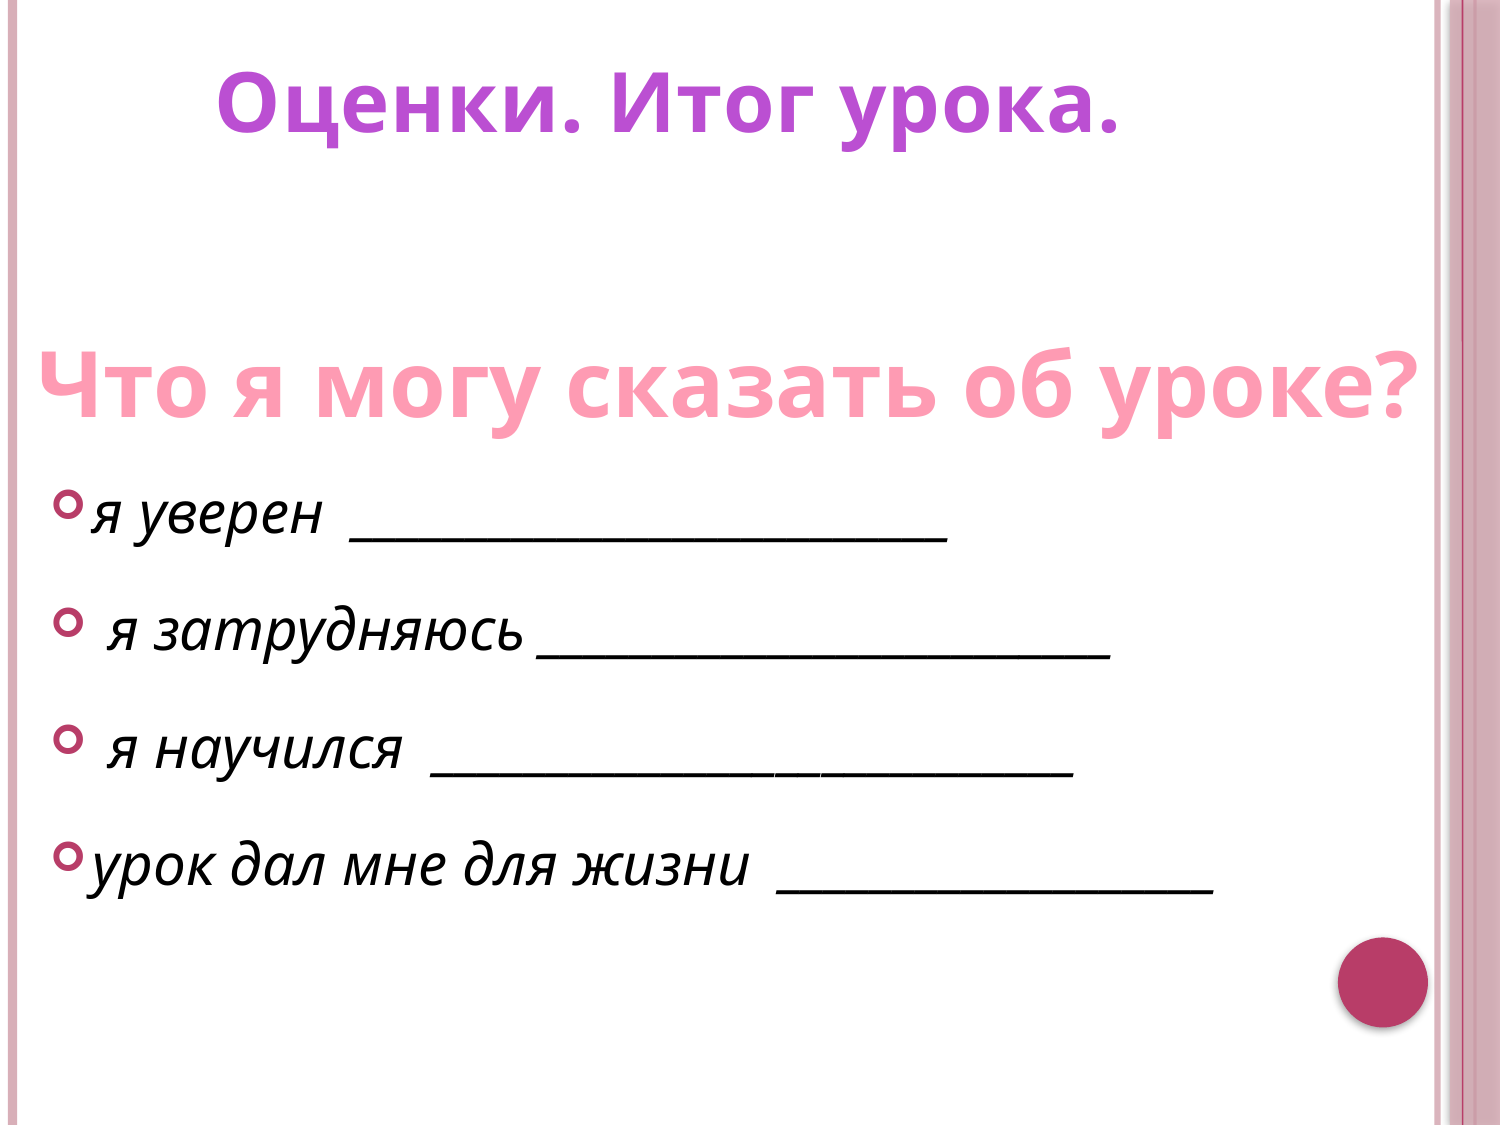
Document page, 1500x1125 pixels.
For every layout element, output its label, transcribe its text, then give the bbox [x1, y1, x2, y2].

list я уверен __________________________ я затрудняюсь _________________________ я научился ____________________________ урок дал мне для жизни ___________________ [35, 443, 1423, 1058]
text_box Оценки. Итог урока. [199, 41, 1138, 157]
text_box Что я могу сказать об уроке? [16, 255, 1442, 443]
